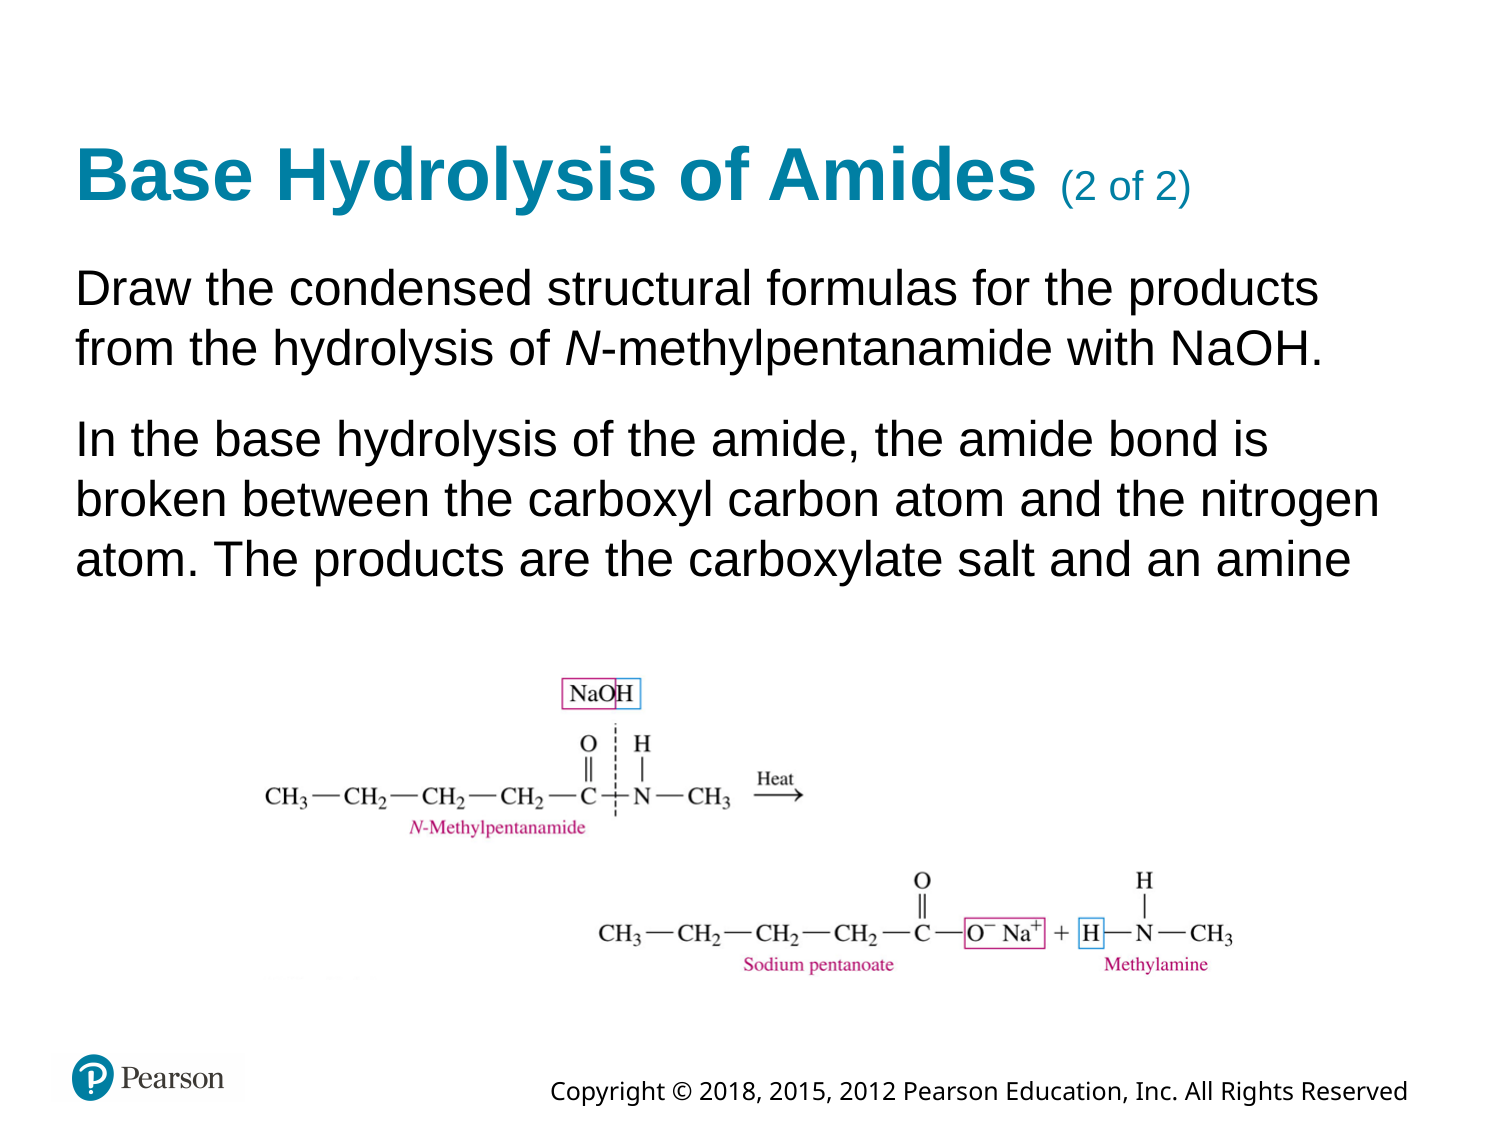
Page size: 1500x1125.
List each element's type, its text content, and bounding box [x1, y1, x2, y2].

title Base Hydrolysis of Amides (2 of 2) [75, 35, 1425, 216]
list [258, 668, 1242, 980]
picture [51, 1053, 245, 1102]
list Draw the condensed structural formulas for the products from the hydrolysis of N-methylpentanamide with N a O H. In the base hydrolysis of the amide, the amide bond is broken between the carboxyl carbon atom and the nitrogen atom. The products are the carboxylate salt and an amine [75, 255, 1425, 593]
